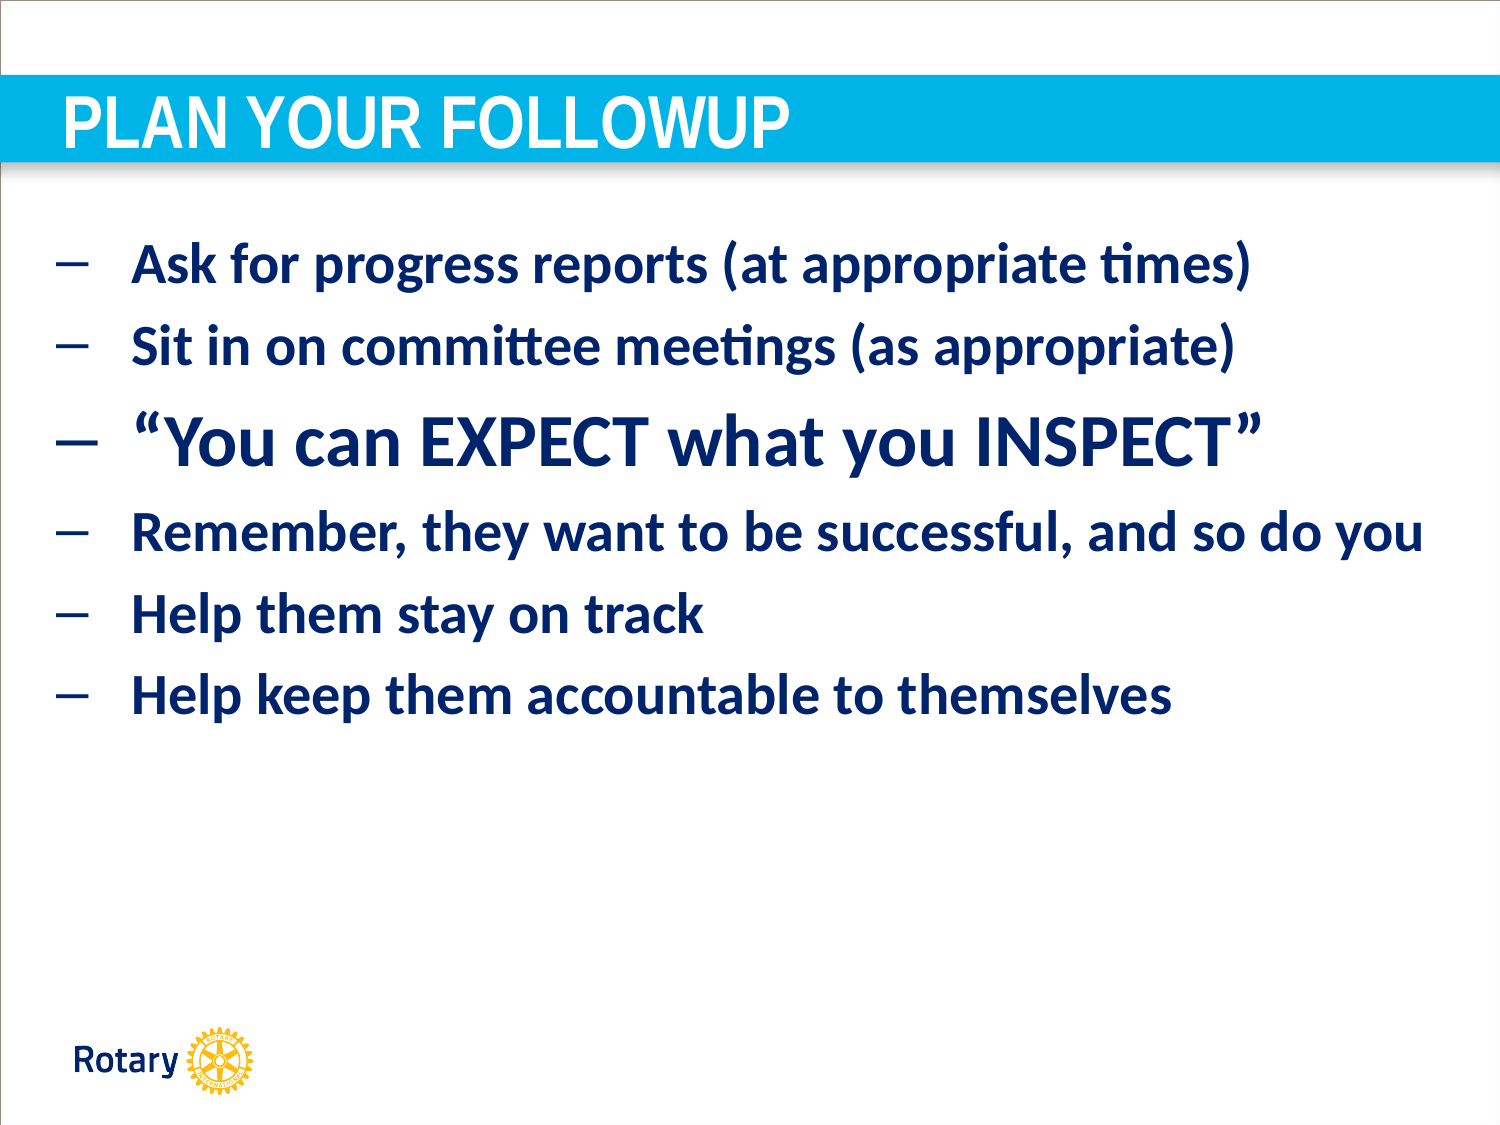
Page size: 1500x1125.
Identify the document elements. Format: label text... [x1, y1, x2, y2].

title PLAN YOUR FOLLOWUP [62, 75, 1500, 163]
text_box Ask for progress reports (at appropriate times) Sit in on committee meetings (as appropriate) “You can EXPECT what you INSPECT” Remember, they want to be successful, and so do you Help them stay on track Help keep them accountable to themselves [37, 224, 1500, 755]
picture [75, 1027, 253, 1095]
